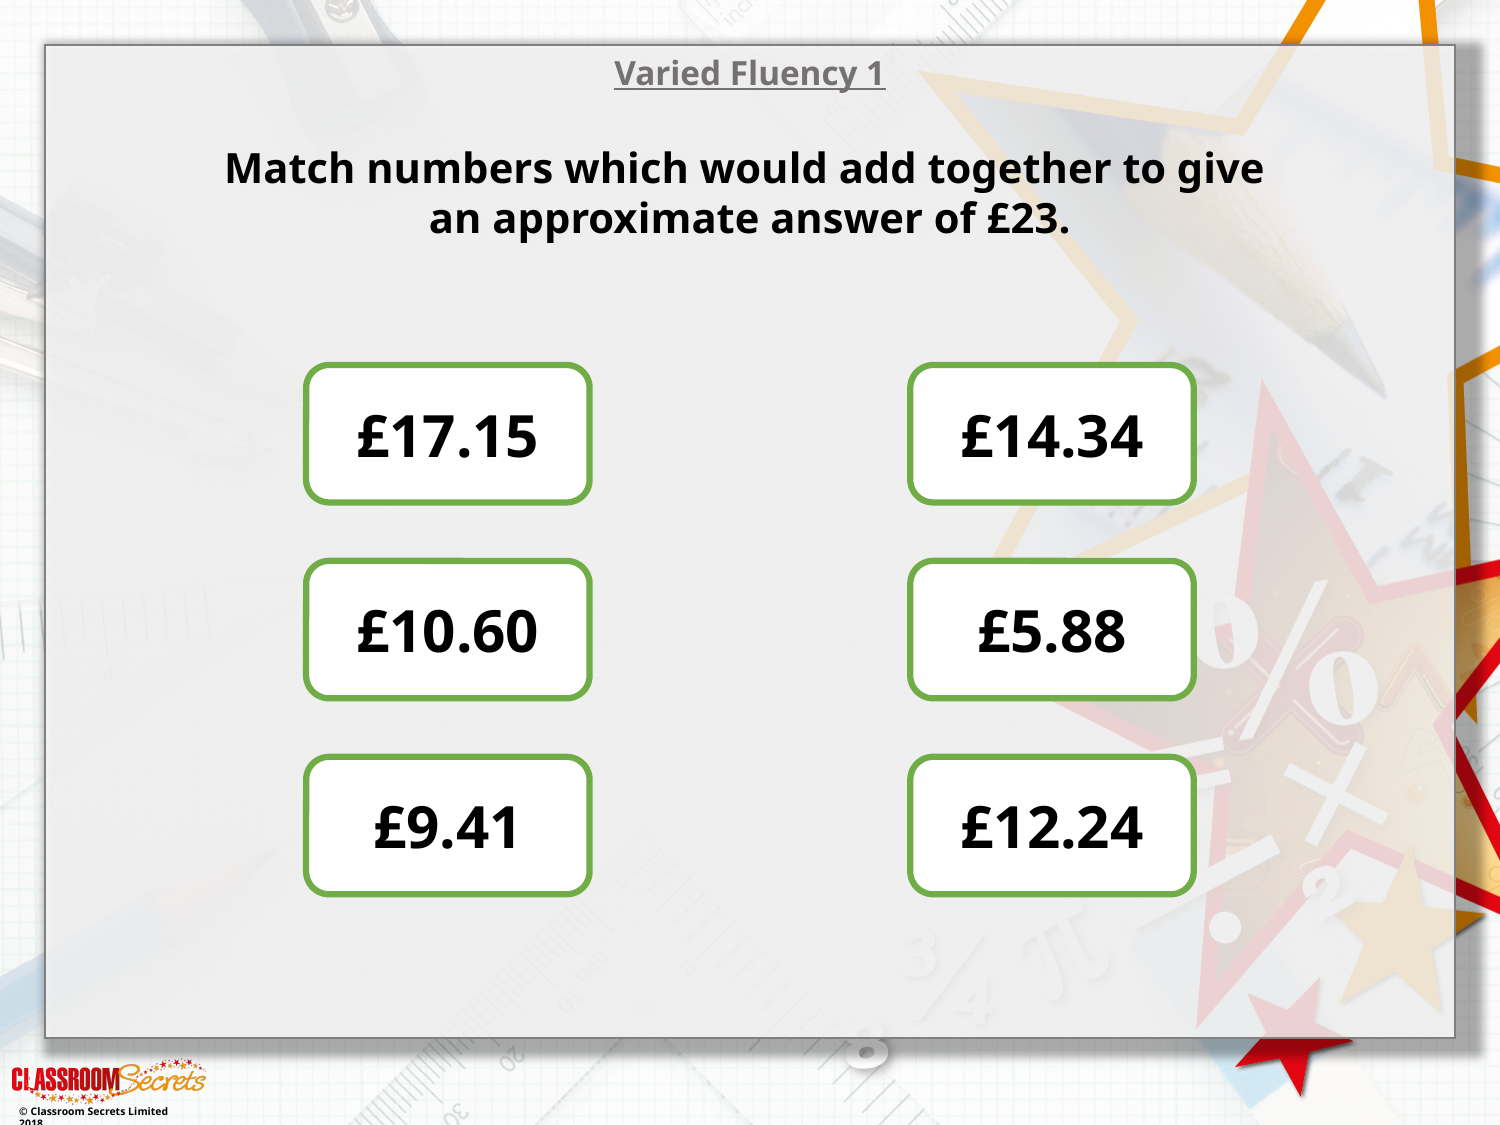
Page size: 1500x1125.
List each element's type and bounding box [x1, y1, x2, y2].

picture [0, 0, 1500, 1125]
text_box [306, 364, 1194, 895]
